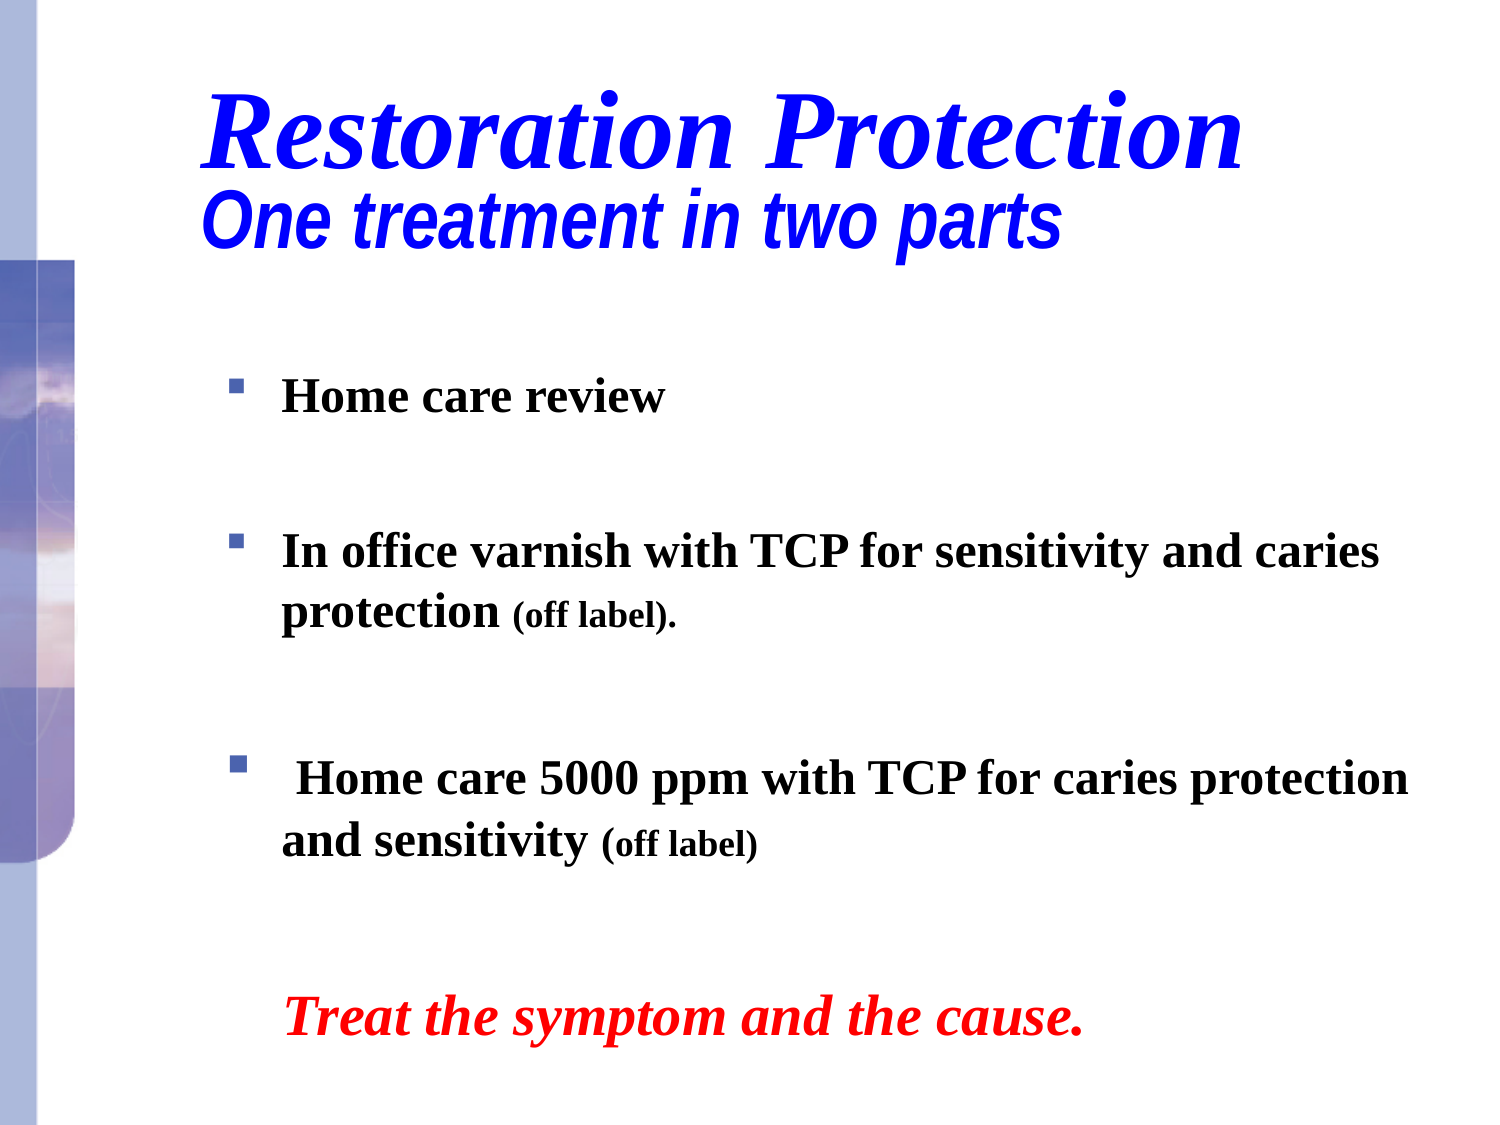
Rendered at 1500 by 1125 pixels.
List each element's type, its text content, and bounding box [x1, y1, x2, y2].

picture [0, 0, 78, 1125]
list Home care review In office varnish with TCP for sensitivity and caries protection (off label). Home care 5000 ppm with TCP for caries protection and sensitivity (off label) Treat the symptom and the cause. [224, 362, 1500, 942]
title Restoration Protection One treatment in two parts [199, 87, 1500, 184]
